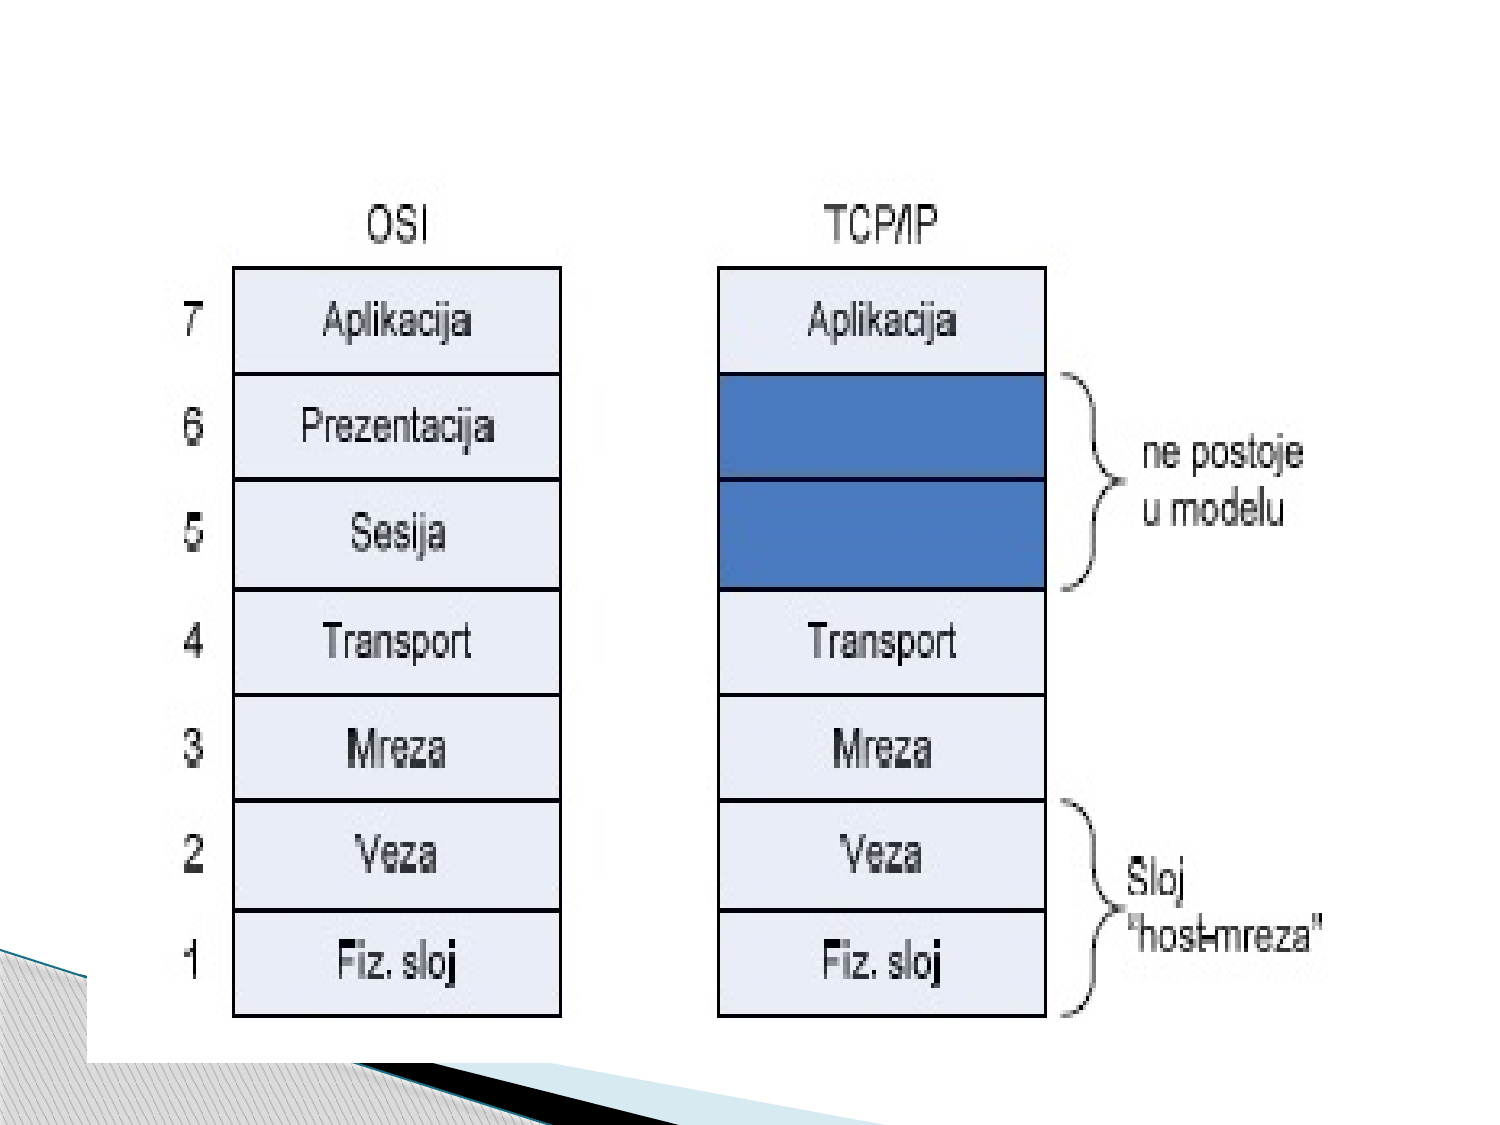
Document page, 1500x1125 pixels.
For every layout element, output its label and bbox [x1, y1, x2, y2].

picture [87, 174, 1413, 1063]
